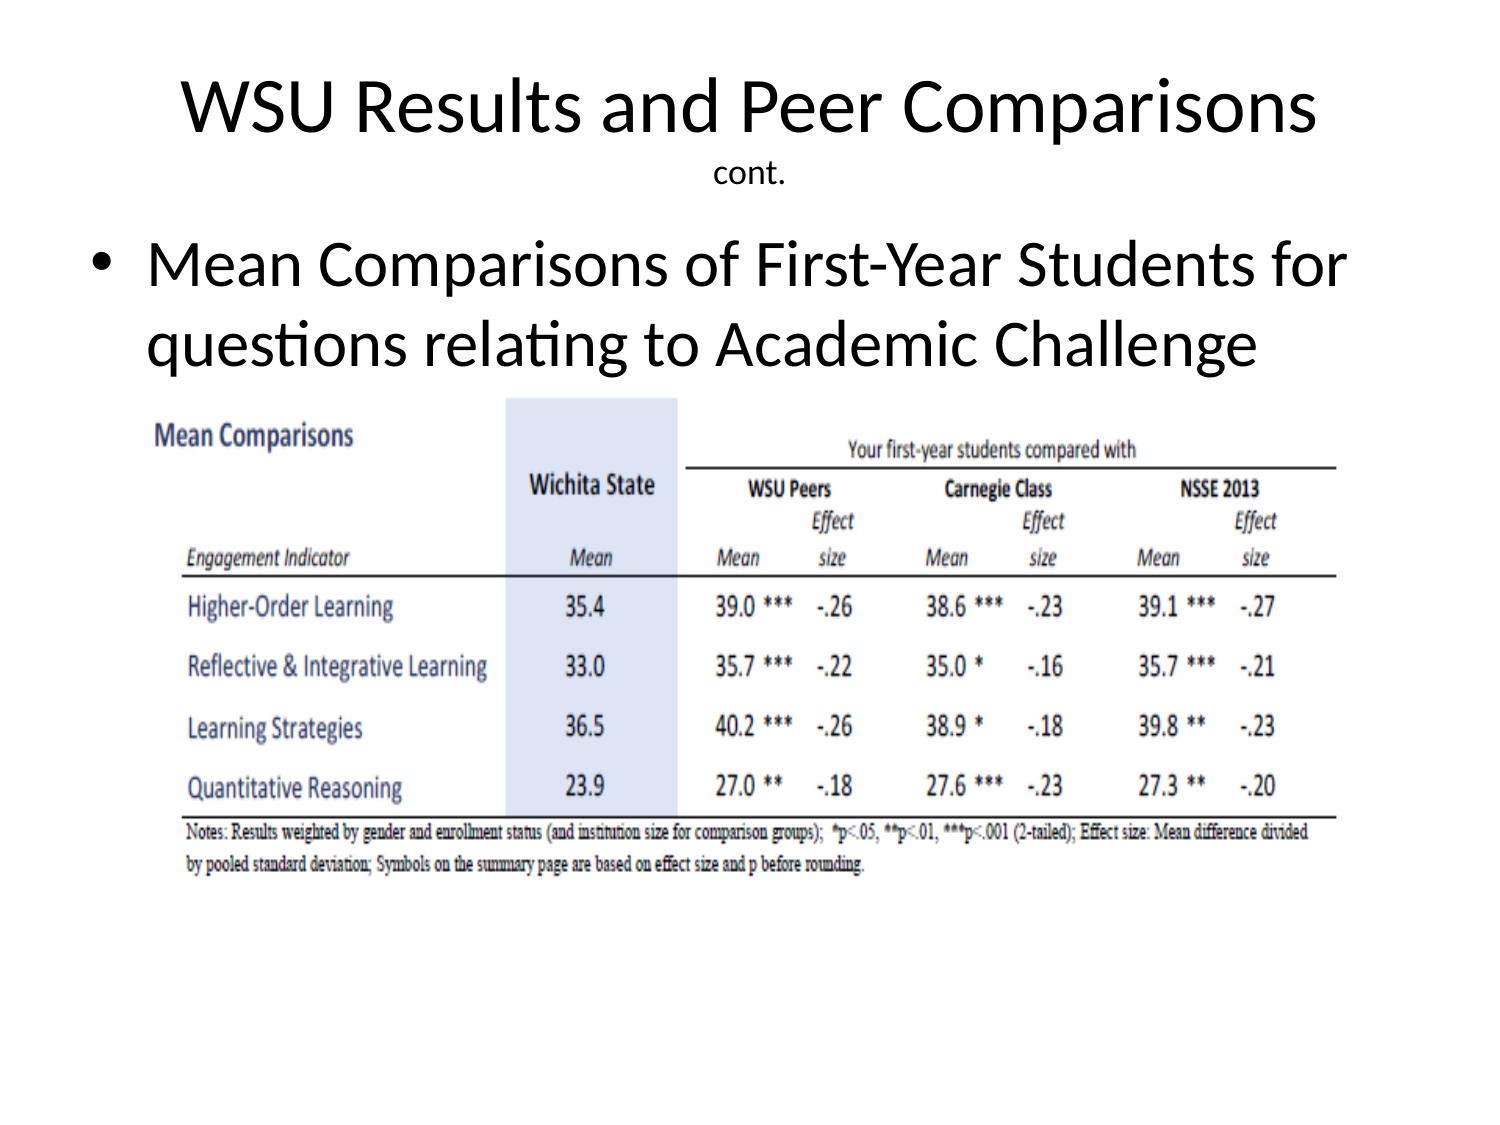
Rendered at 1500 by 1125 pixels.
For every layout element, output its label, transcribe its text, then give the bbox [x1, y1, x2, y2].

list Mean Comparisons of First-Year Students for questions relating to Academic Challenge [75, 212, 1425, 1038]
picture [154, 394, 1346, 888]
title WSU Results and Peer Comparisons cont. [75, 45, 1425, 200]
